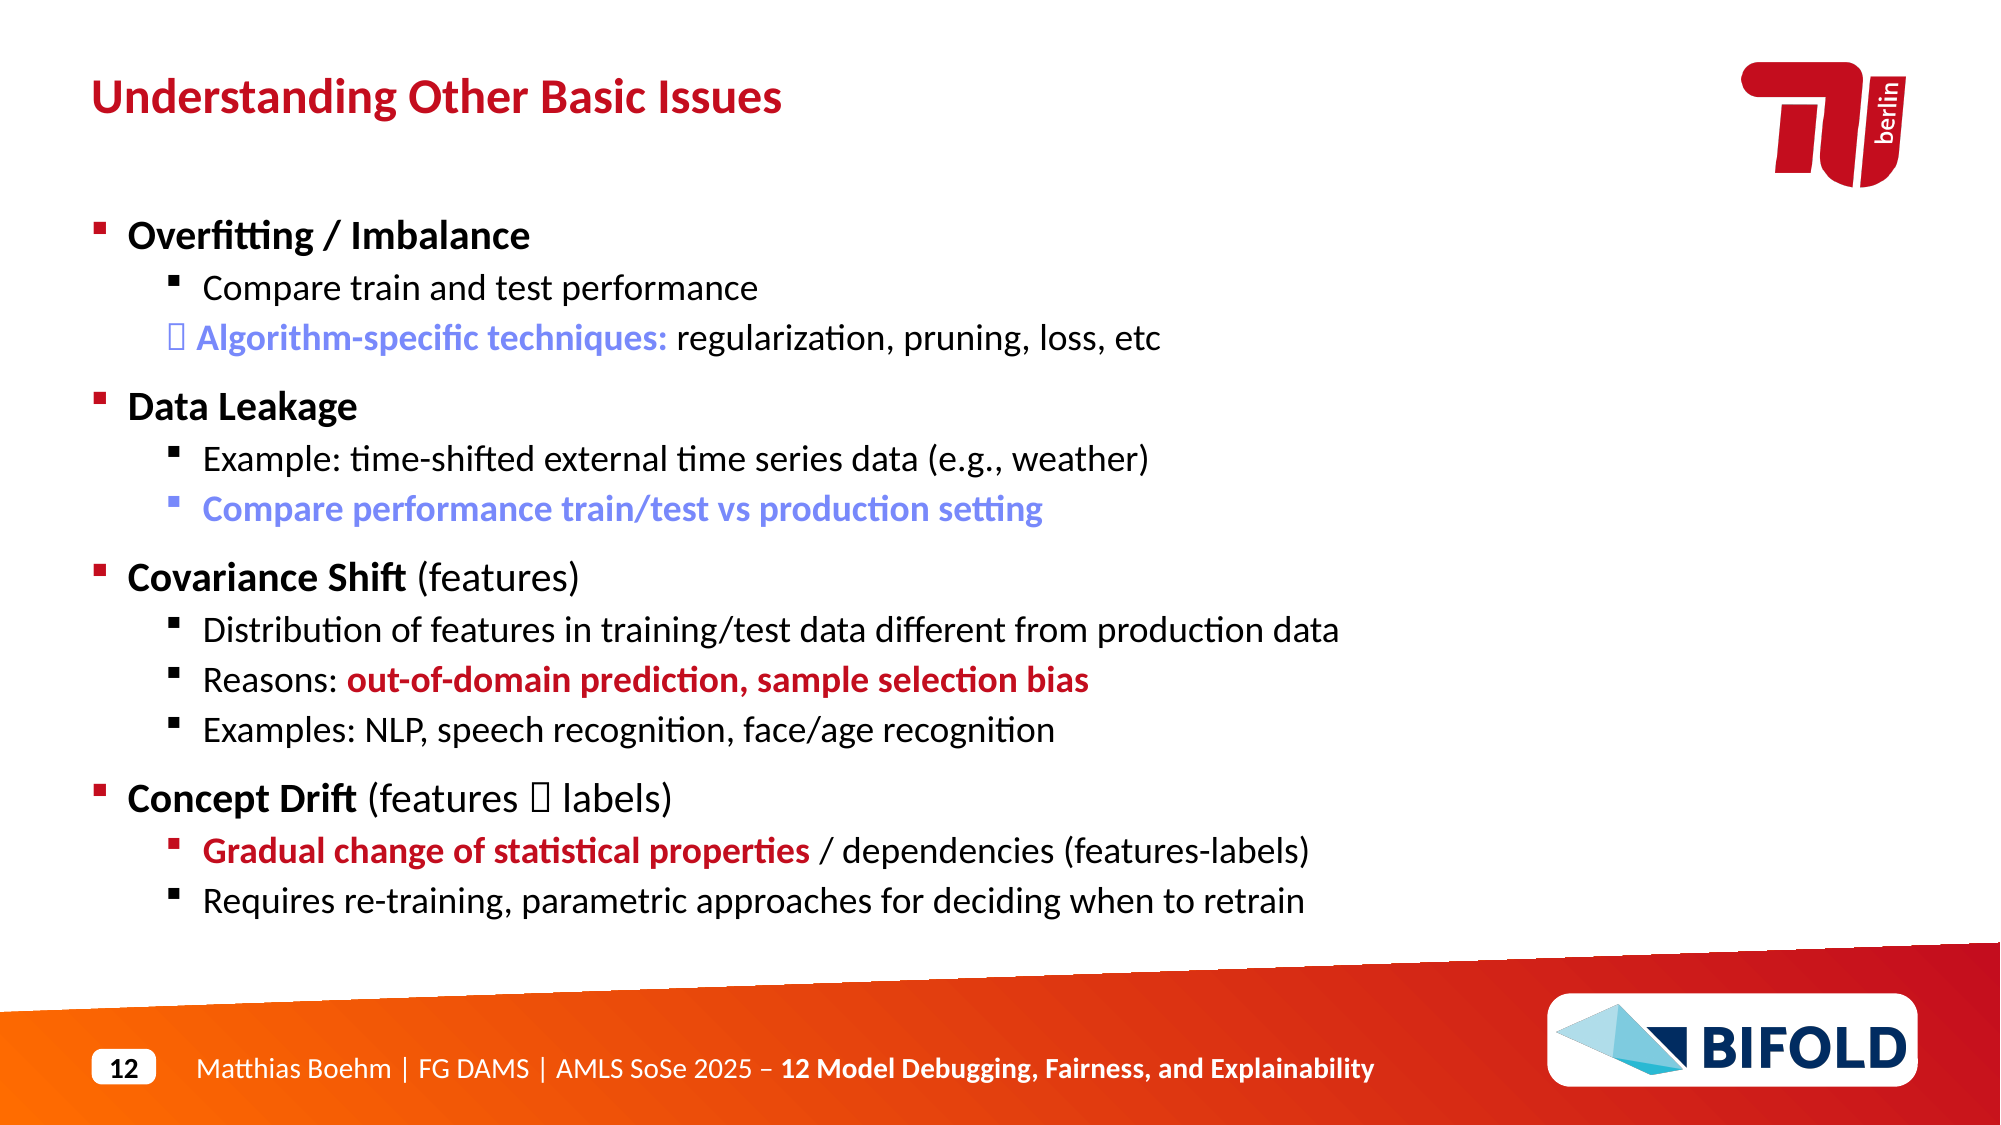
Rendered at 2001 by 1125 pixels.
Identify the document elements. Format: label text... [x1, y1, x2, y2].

list Understanding Other Basic Issues [91, 65, 1455, 183]
picture [1741, 62, 1906, 188]
picture [1556, 1004, 1906, 1075]
list Overfitting / Imbalance Compare train and test performance  Algorithm-specific techniques: regularization, pruning, loss, etc Data Leakage Example: time-shifted external time series data (e.g., weather) Compare performance train/test vs production setting Covariance Shift (features) Distribution of features in training/test data different from production data Reasons: out-of-domain prediction, sample selection bias Examples: NLP, speech recognition, face/age recognition Concept Drift (features  labels) Gradual change of statistical properties / dependencies (features-labels) Requires re-training, parametric approaches for deciding when to retrain [90, 208, 1908, 948]
